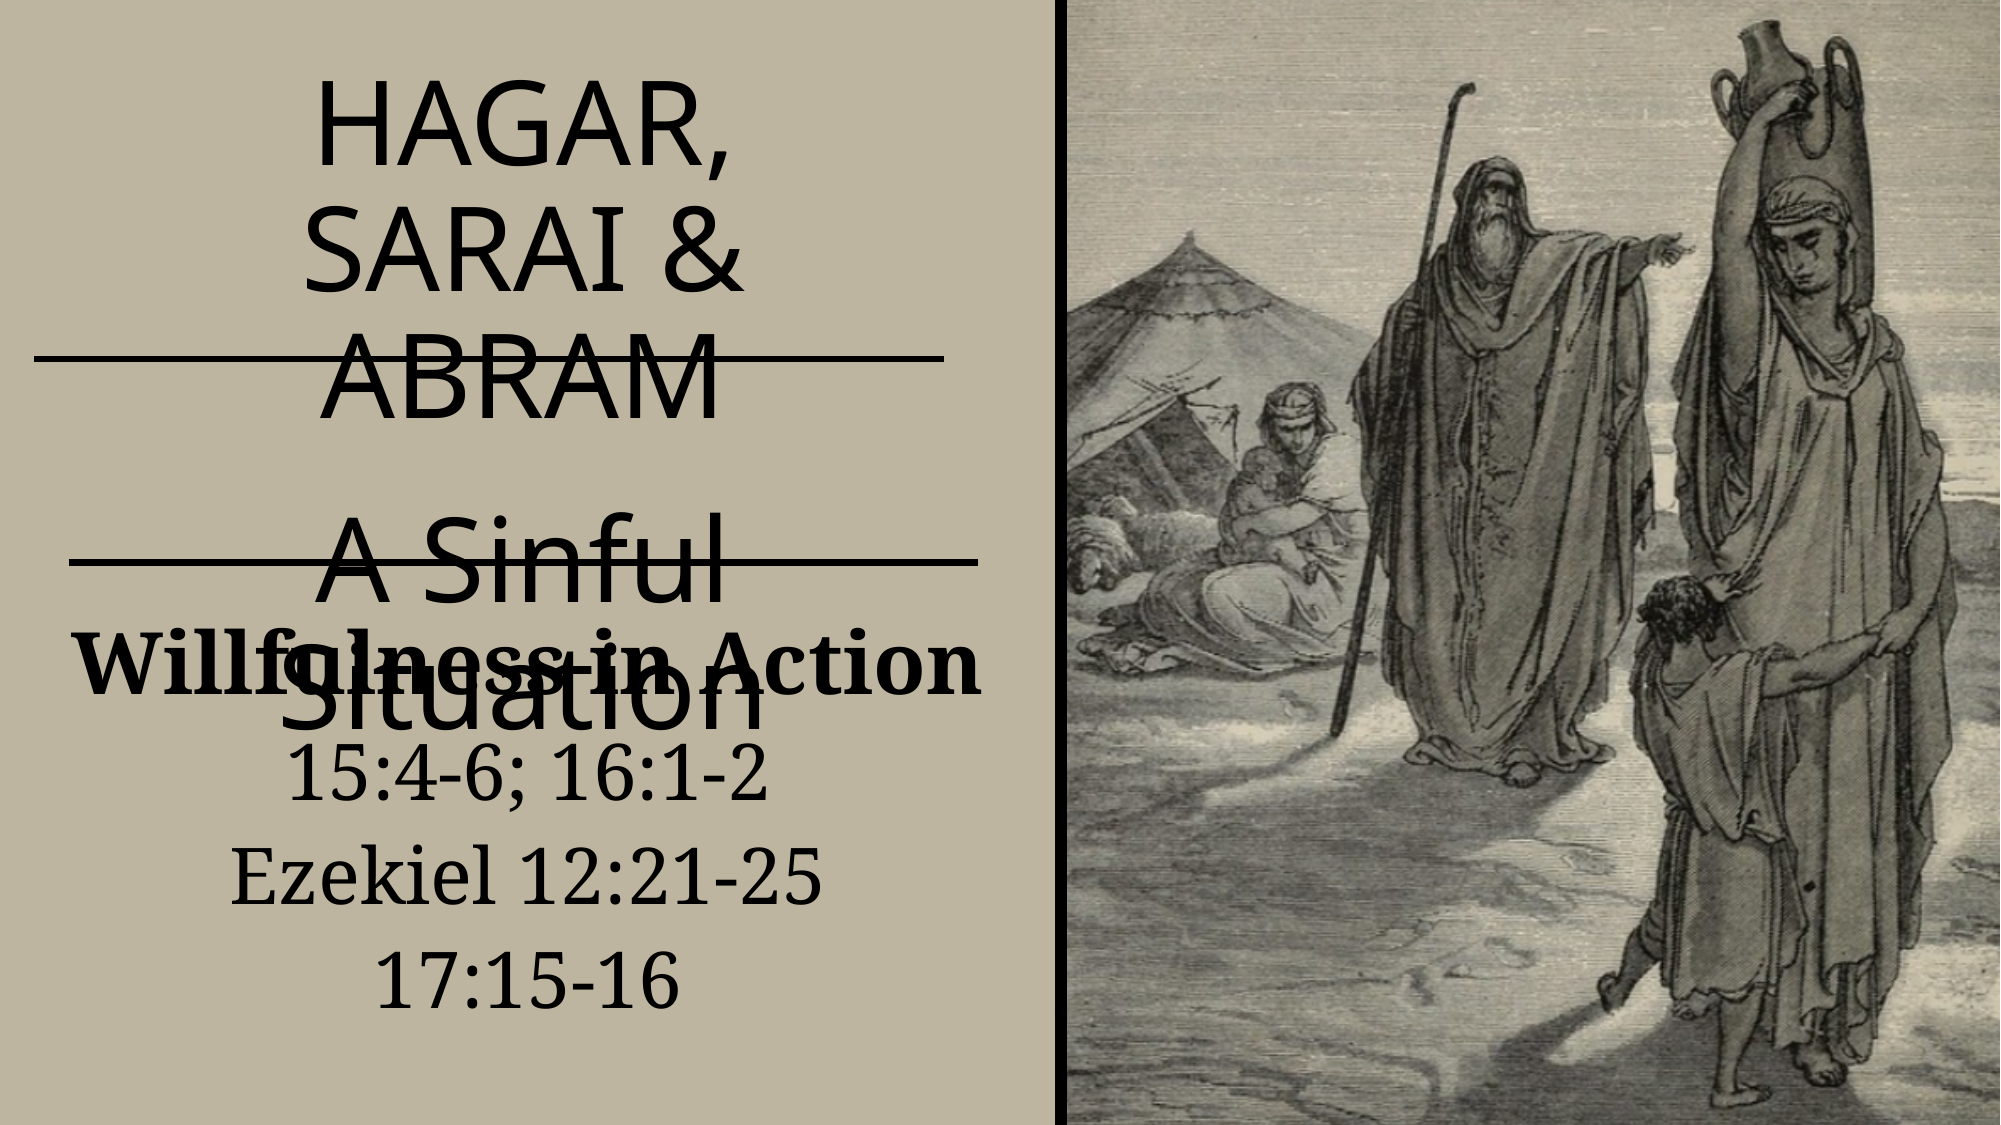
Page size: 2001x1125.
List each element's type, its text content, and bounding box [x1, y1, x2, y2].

title Hagar, Sarai & Abram A Sinful Situation [68, 56, 979, 562]
subtitle Willfulness in Action 15:4-6; 16:1-2 Ezekiel 12:21-25 17:15-16 [34, 612, 1022, 1100]
title Hagar, Sarai & Abram A Sinful Situation [68, 563, 979, 612]
picture [1067, 0, 2000, 1125]
